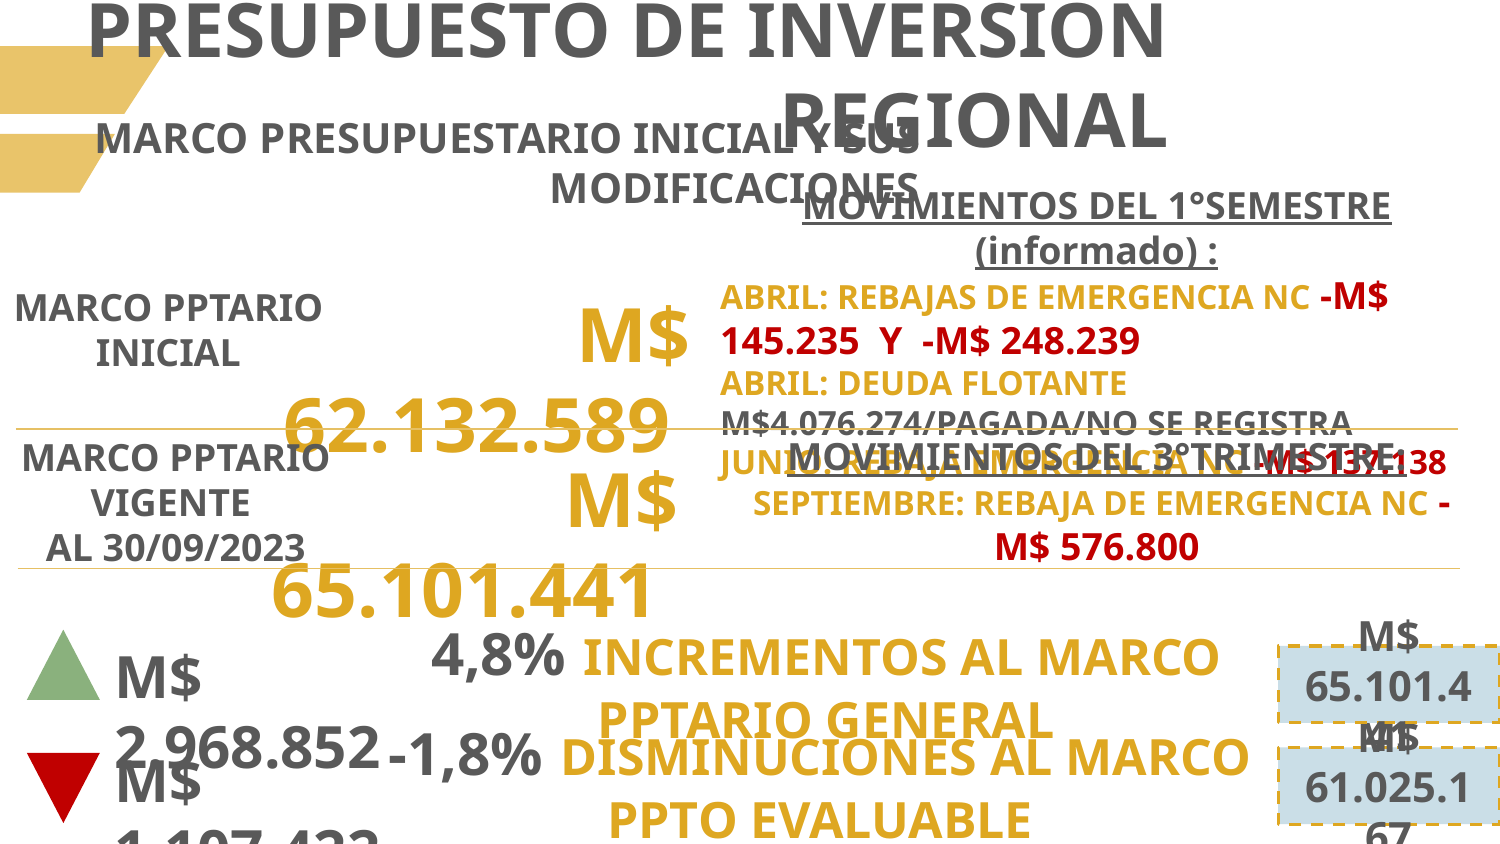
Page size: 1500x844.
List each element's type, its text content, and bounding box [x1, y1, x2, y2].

text_box M$ 65.101.441 [222, 576, 693, 641]
text_box M$ 1.107.422 [99, 737, 421, 844]
text_box M$ 65.101.441 [222, 445, 693, 567]
text_box M$ 2.968.852 [99, 632, 421, 737]
text_box MARCO PPTARIO INICIAL [0, 299, 367, 359]
text_box M$ 65.101.441 [1278, 645, 1500, 723]
text_box M$ 62.132.589 [235, 437, 706, 476]
text_box MOVIMIENTOS DEL 3°TRIMESTRE: SEPTIEMBRE: REBAJA DE EMERGENCIA NC -M$ 576.800 [722, 436, 1472, 566]
text_box 4,8% INCREMENTOS AL MARCO PPTARIO GENERAL [404, 644, 1249, 712]
text_box -1,8% DISMINUCIONES AL MARCO PPTO EVALUABLE [352, 745, 1288, 812]
text_box M$ 62.132.589 [235, 280, 705, 428]
text_box M$ 61.025.167 [1278, 747, 1500, 825]
text_box [0, 43, 67, 117]
text_box MARCO PPTARIO VIGENTE AL 30/09/2023 [0, 455, 222, 547]
text_box [24, 627, 99, 702]
text_box PRESUPUESTO DE INVERSIÓN REGIONAL [67, 15, 1185, 131]
text_box [24, 750, 99, 826]
text_box [0, 131, 51, 195]
text_box MOVIMIENTOS DEL 1°SEMESTRE (informado) : ABRIL: REBAJAS DE EMERGENCIA NC -M$ 145.235 Y -M$ 248.239 ABRIL: DEUDA FLOTANTE M$4.076.274/PAGADA/NO SE REGISTRA JUNIO: REBAJA EMERGENCIA NC -M$ 137.138 [705, 223, 1489, 440]
text_box MARCO PRESUPUESTARIO INICIAL Y SUS MODIFICACIONES [51, 104, 935, 220]
